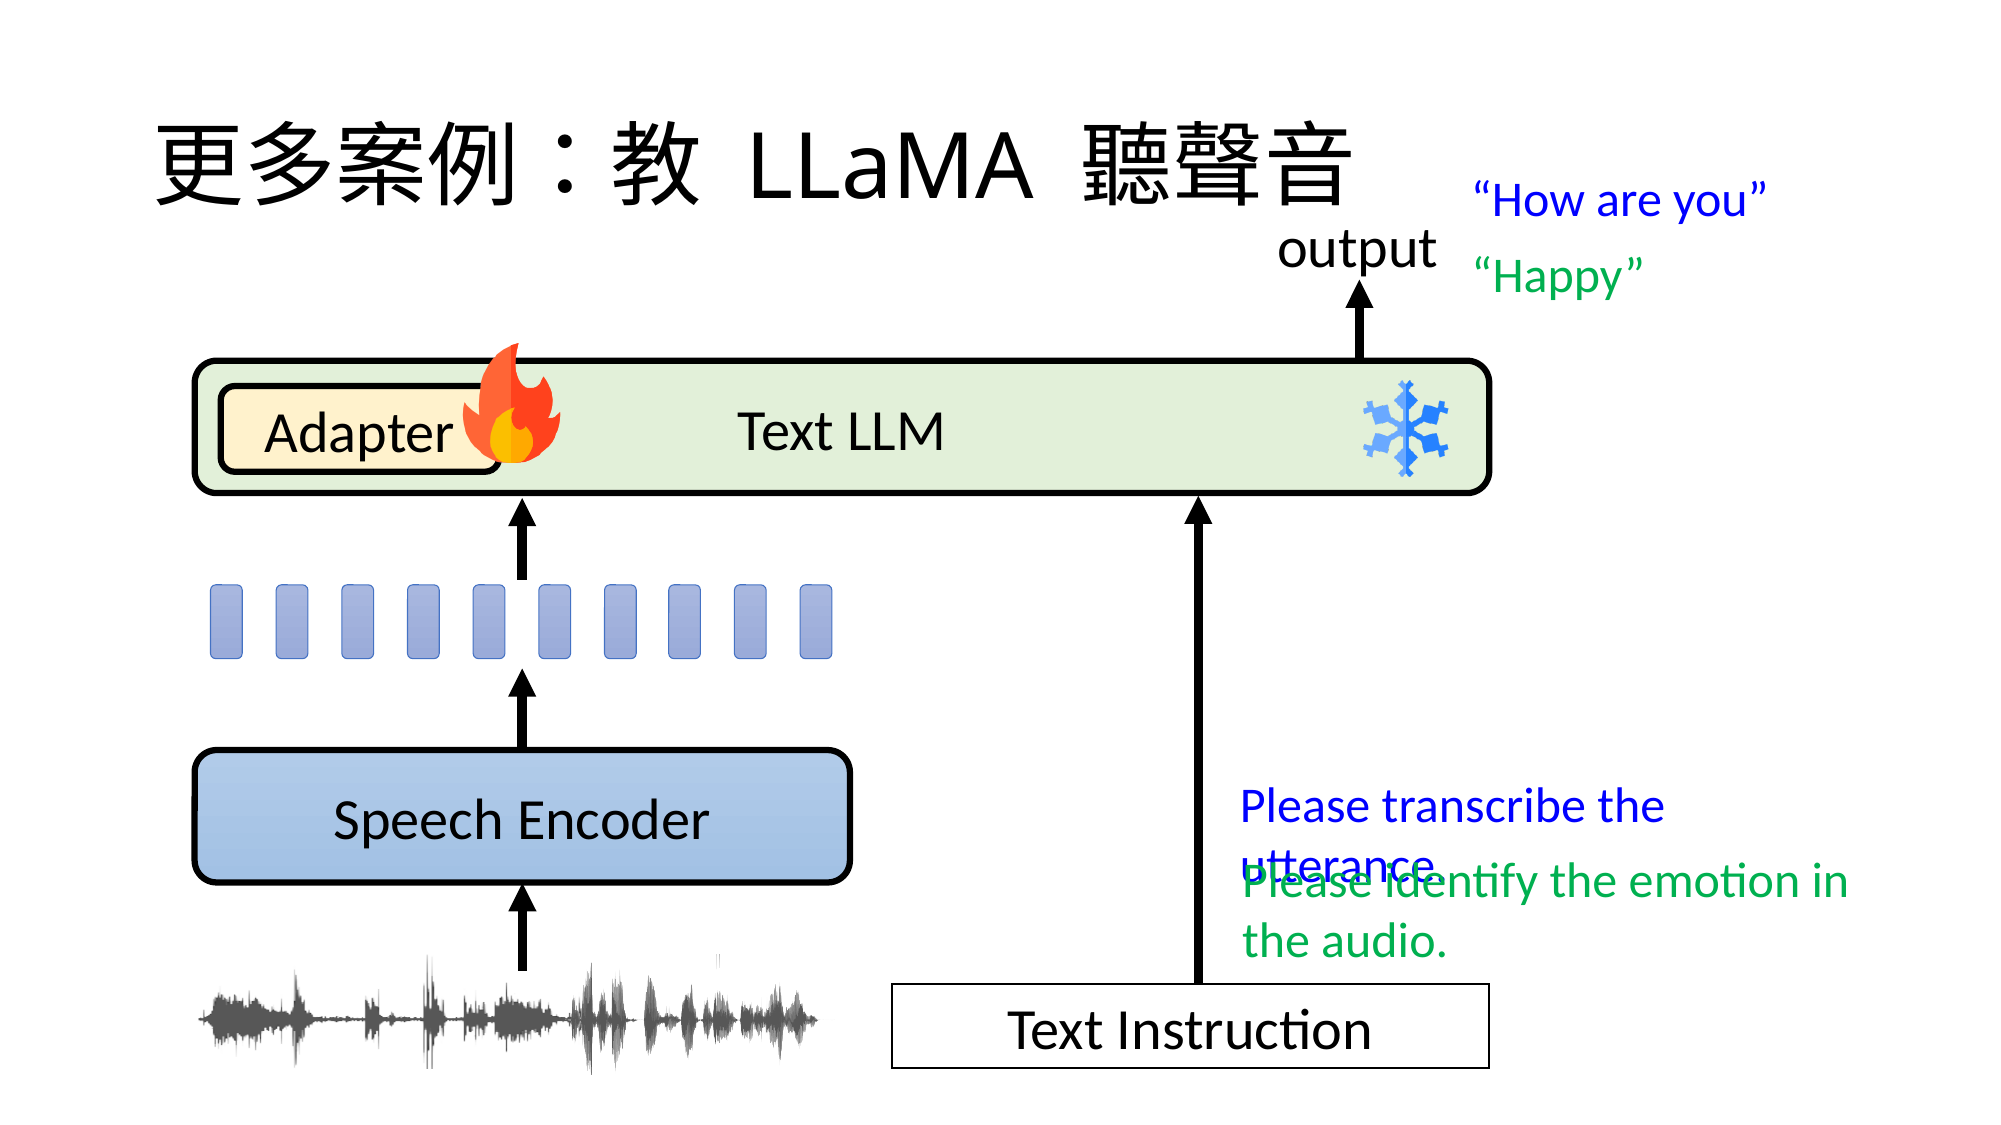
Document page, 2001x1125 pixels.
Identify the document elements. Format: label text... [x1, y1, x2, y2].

text_box [275, 584, 309, 660]
text_box “How are you” [1438, 159, 1802, 235]
text_box output [1198, 202, 1456, 287]
text_box “Happy” [1456, 234, 1820, 310]
text_box [799, 584, 833, 660]
text_box [472, 584, 506, 660]
title 更多案例：教 LLaMA 聽聲音 [137, 59, 1863, 278]
picture [1357, 380, 1454, 477]
text_box Please transcribe the utterance. [1225, 764, 1897, 900]
text_box [341, 584, 375, 660]
text_box [603, 584, 637, 660]
text_box Adapter [220, 385, 499, 473]
text_box Please identify the emotion in the audio. [1227, 839, 1932, 975]
text_box [406, 584, 440, 660]
text_box [733, 584, 767, 660]
text_box Text Instruction [891, 983, 1490, 1069]
text_box [668, 584, 701, 660]
text_box [538, 584, 572, 660]
text_box Text LLM [194, 360, 1490, 494]
picture [450, 343, 571, 463]
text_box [187, 943, 839, 1080]
text_box Speech Encoder [194, 749, 851, 883]
text_box [209, 584, 243, 660]
